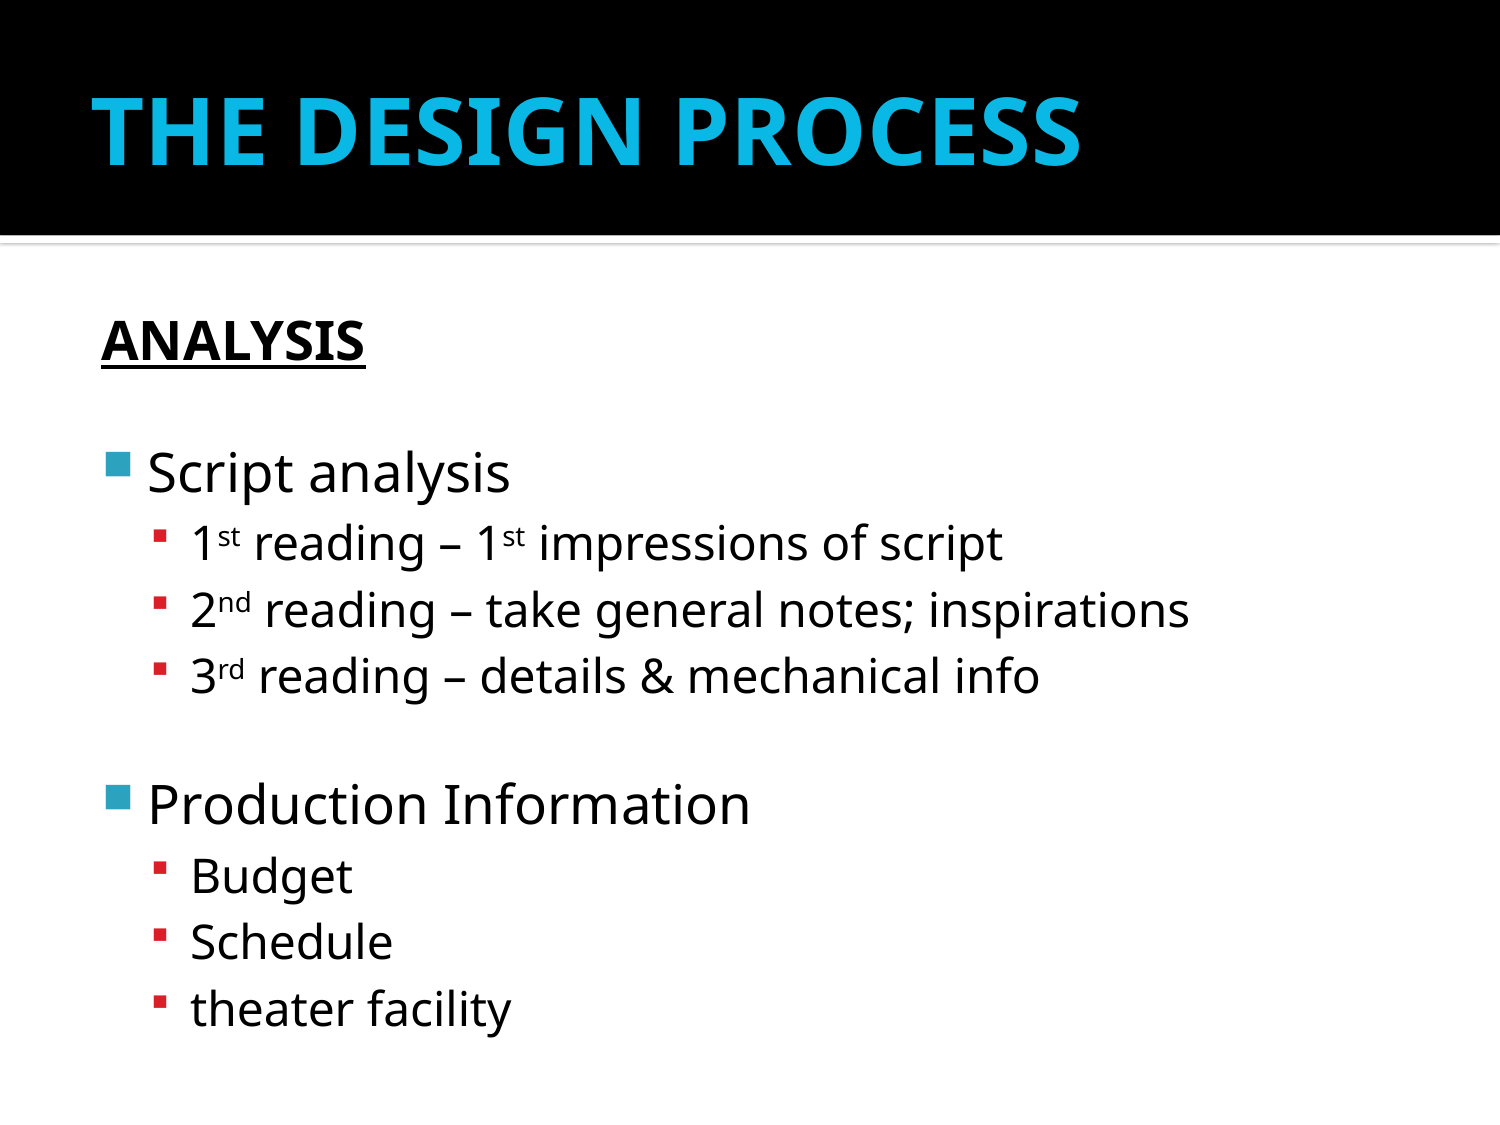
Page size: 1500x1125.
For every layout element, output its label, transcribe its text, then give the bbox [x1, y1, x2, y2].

title THE DESIGN PROCESS [75, 25, 1425, 231]
list ANALYSIS Script analysis 1st reading – 1st impressions of script 2nd reading – take general notes; inspirations 3rd reading – details & mechanical info Production Information Budget Schedule theater facility [75, 291, 1425, 1050]
